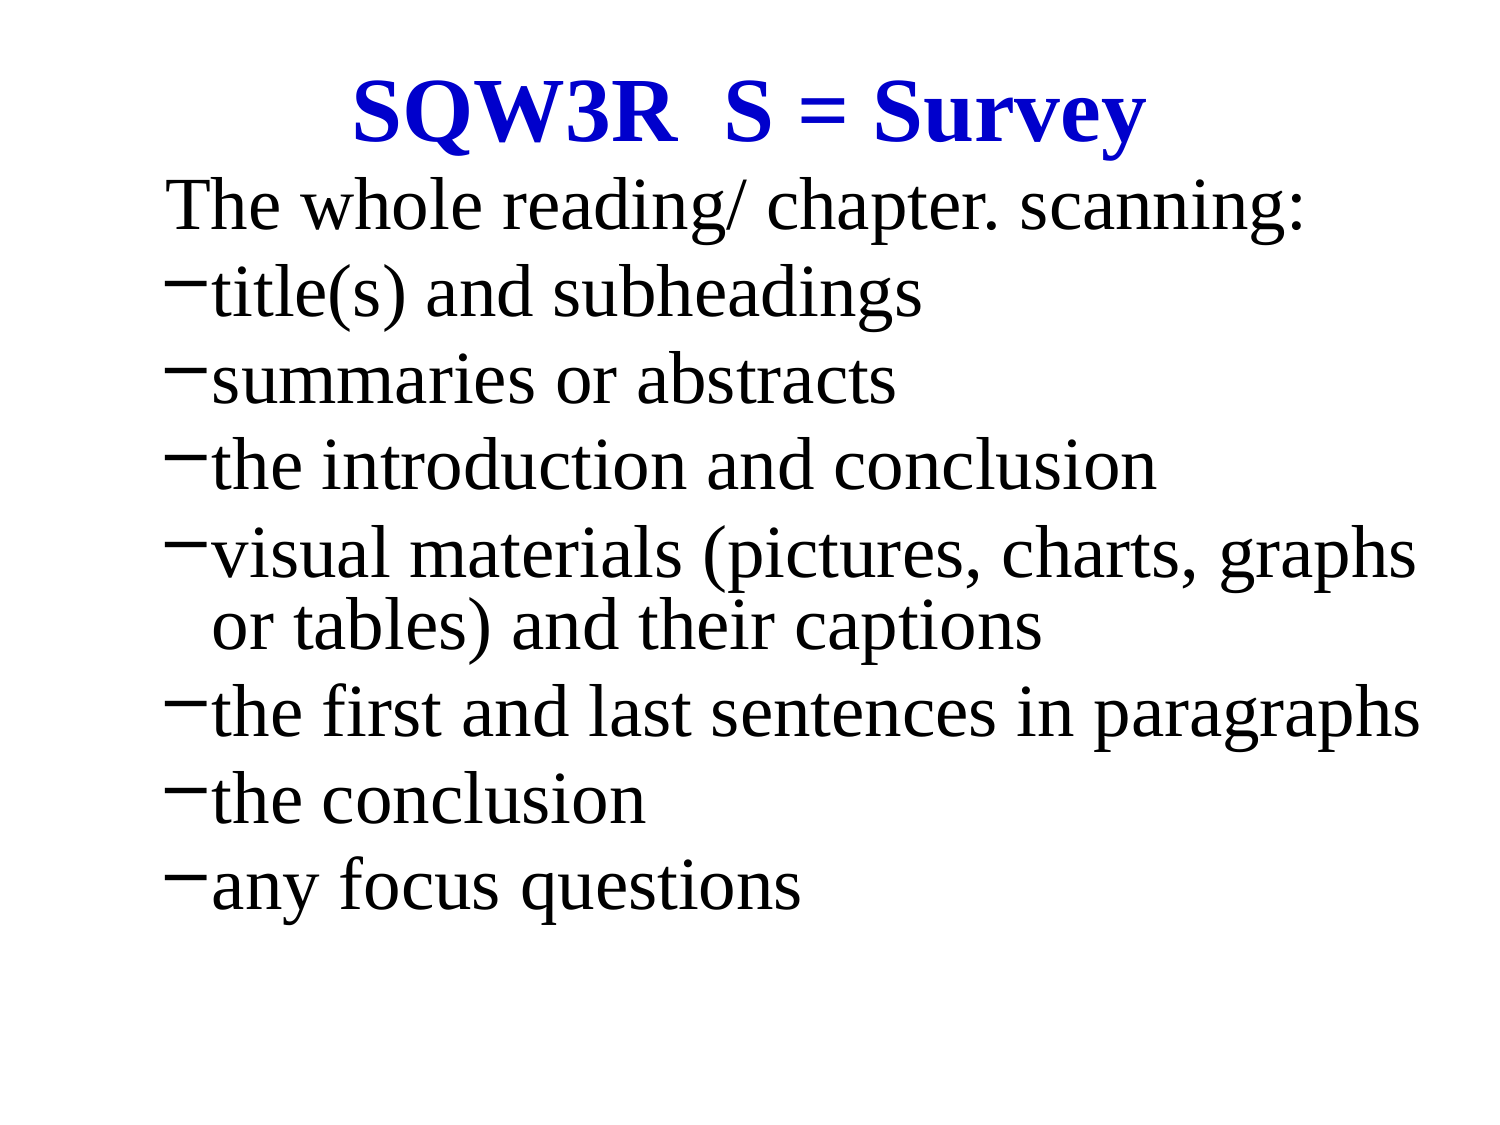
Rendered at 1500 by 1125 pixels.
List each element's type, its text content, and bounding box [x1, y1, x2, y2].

title SQW3R S = Survey [74, 45, 1426, 163]
list The whole reading/ chapter. scanning: title(s) and subheadings summaries or abstracts the introduction and conclusion visual materials (pictures, charts, graphs or tables) and their captions the first and last sentences in paragraphs the conclusion any focus questions [74, 163, 1442, 1006]
